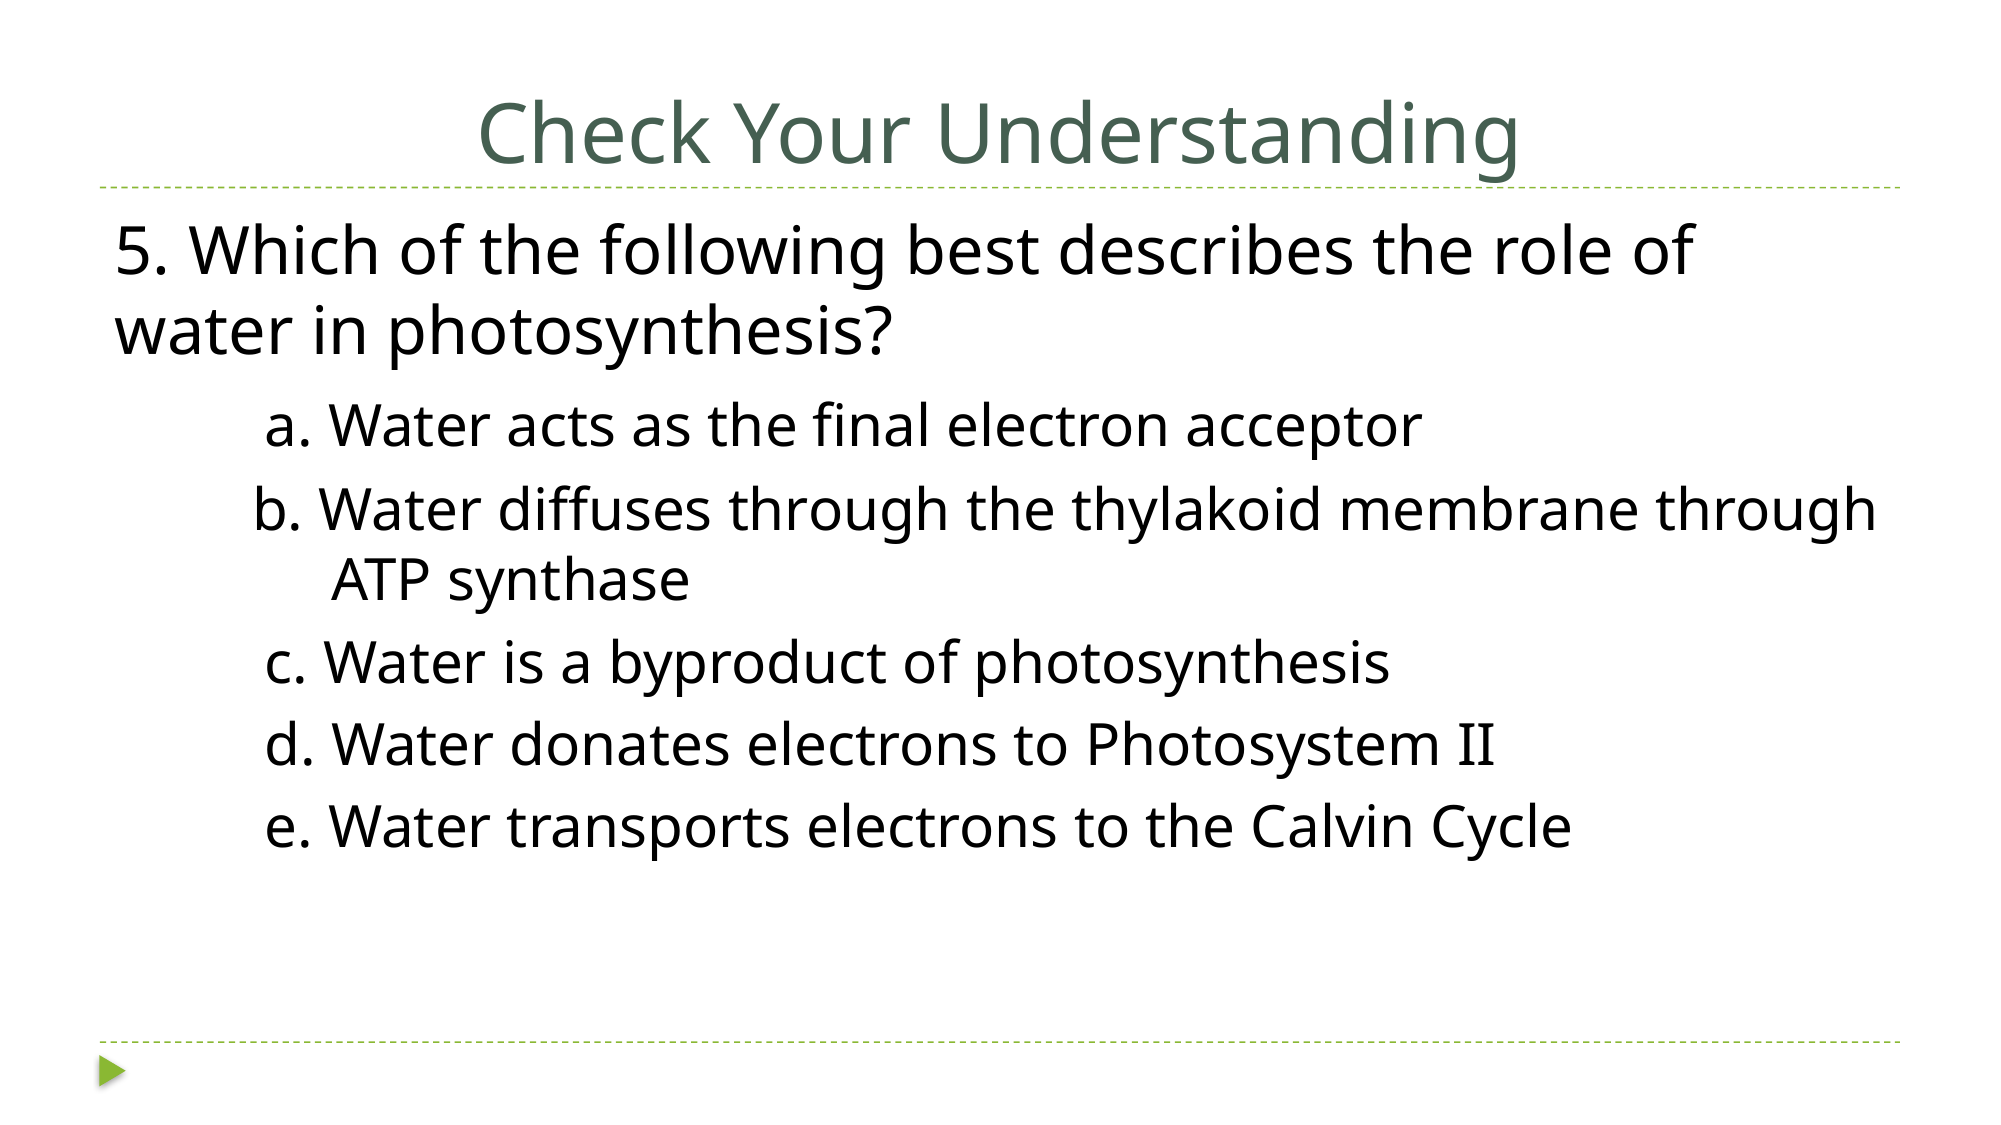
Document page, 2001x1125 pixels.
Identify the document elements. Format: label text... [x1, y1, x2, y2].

list 5. Which of the following best describes the role of water in photosynthesis? a. Water acts as the final electron acceptor b. Water diffuses through the thylakoid membrane through ATP synthase c. Water is a byproduct of photosynthesis d. Water donates electrons to Photosystem II e. Water transports electrons to the Calvin Cycle [99, 200, 1900, 1010]
title Check Your Understanding [99, 24, 1900, 188]
